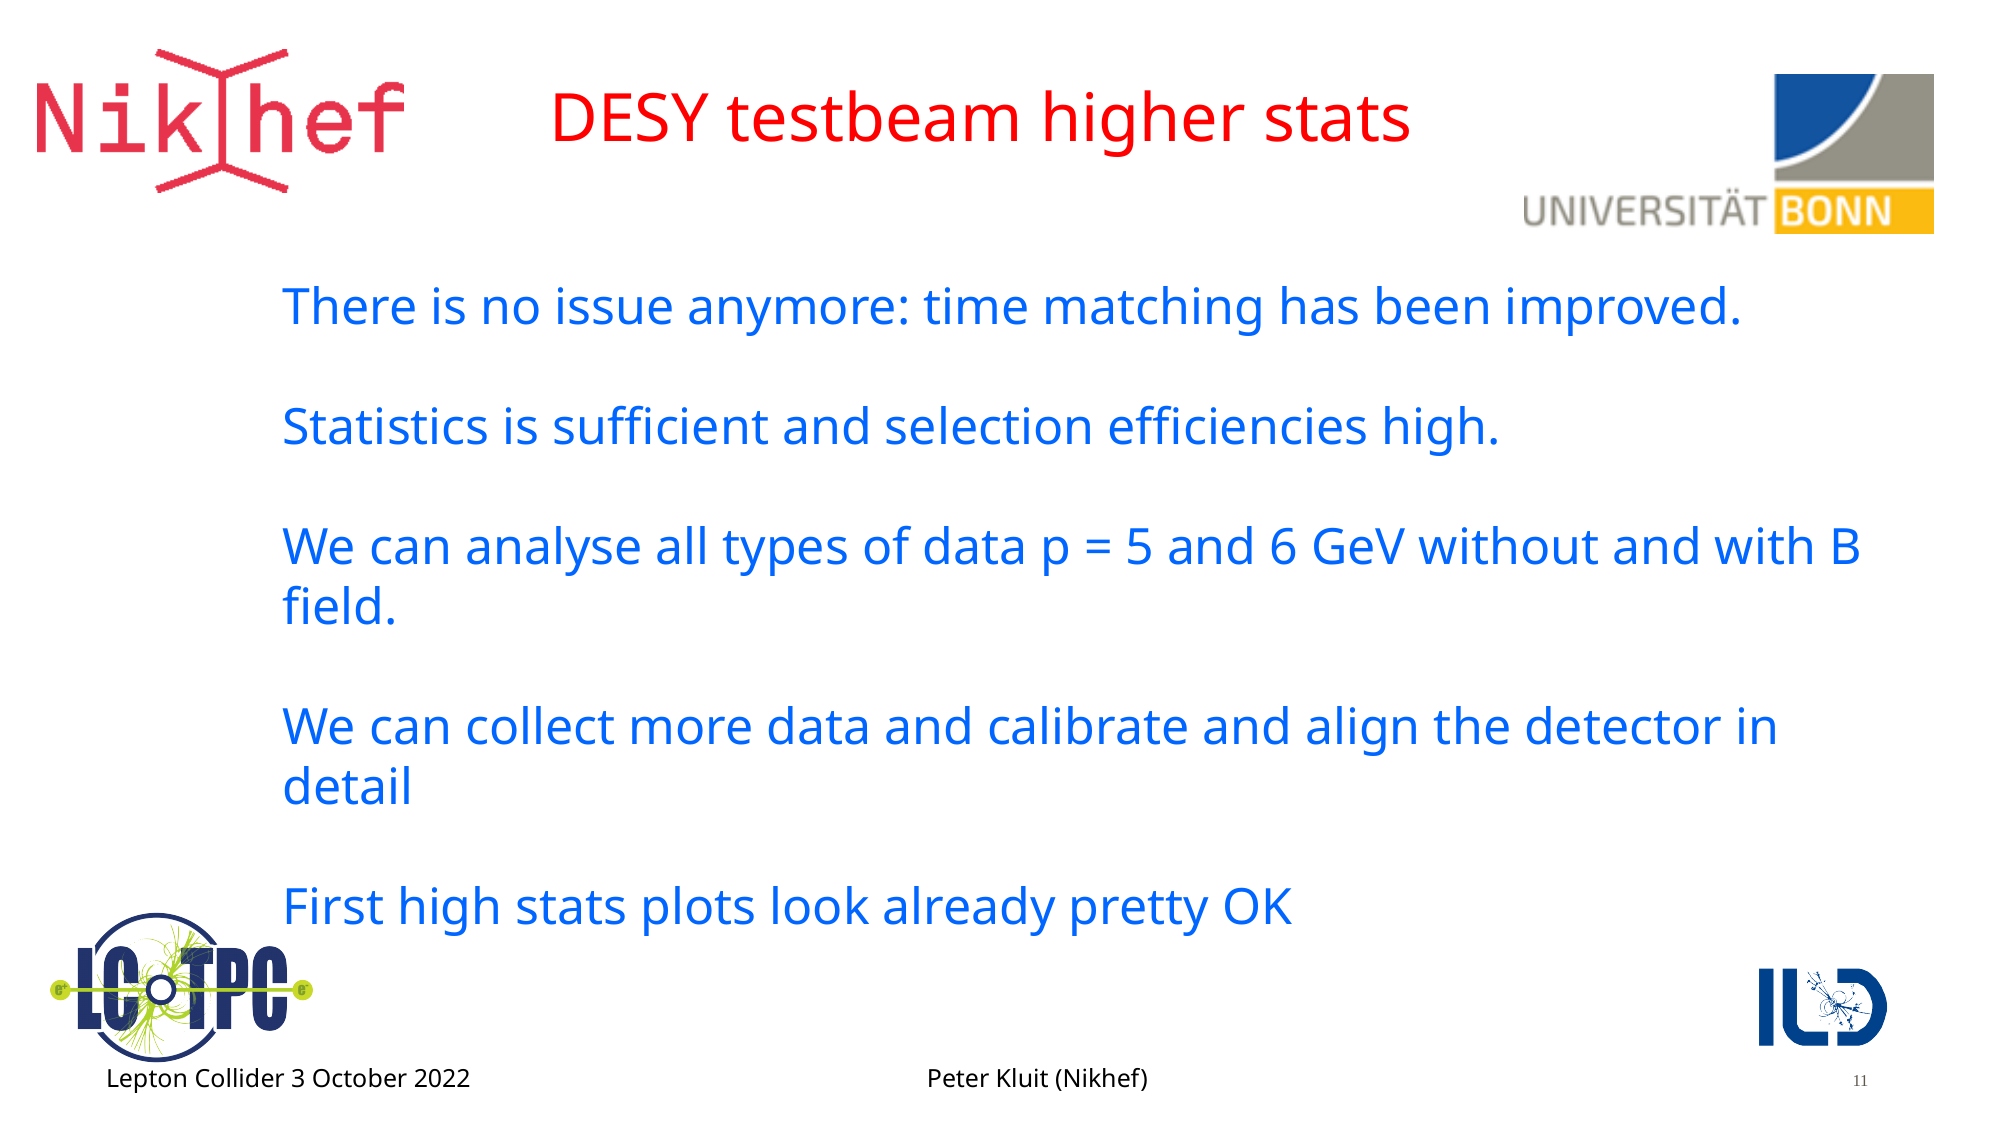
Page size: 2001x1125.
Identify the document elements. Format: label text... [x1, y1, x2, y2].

text_box DESY testbeam higher stats [534, 66, 1429, 162]
picture [37, 49, 404, 194]
text_box There is no issue anymore: time matching has been improved. Statistics is sufficient and selection efficiencies high. We can analyse all types of data p = 5 and 6 GeV without and with B field. We can collect more data and calibrate and align the detector in detail First high stats plots look already pretty OK [267, 267, 1913, 942]
picture [1524, 74, 1934, 234]
picture [1733, 949, 1913, 1065]
picture [49, 912, 313, 1063]
